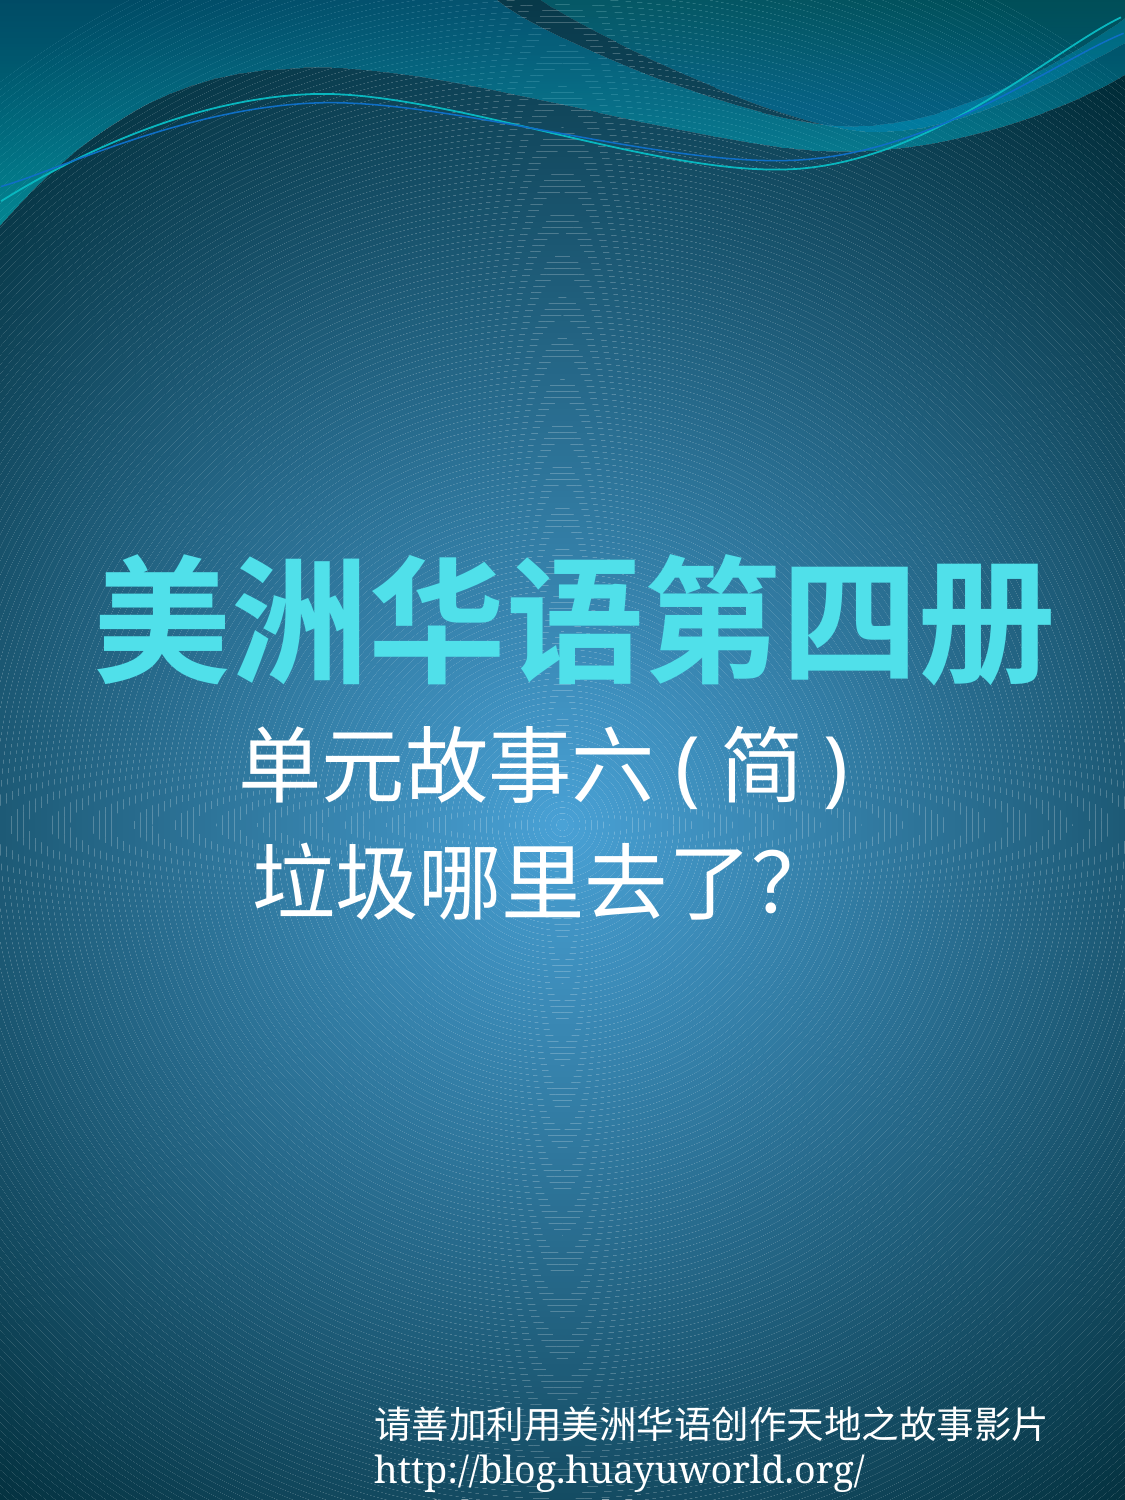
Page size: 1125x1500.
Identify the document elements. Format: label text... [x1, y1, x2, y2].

subtitle 单元故事六(简) 垃圾哪里去了？ [65, 706, 1032, 1090]
text_box 请善加利用美洲华语创作天地之故事影片 http://blog.huayuworld.org/meizhouworld [359, 1393, 1125, 1500]
title 美洲华语第四册 [65, 300, 1088, 700]
